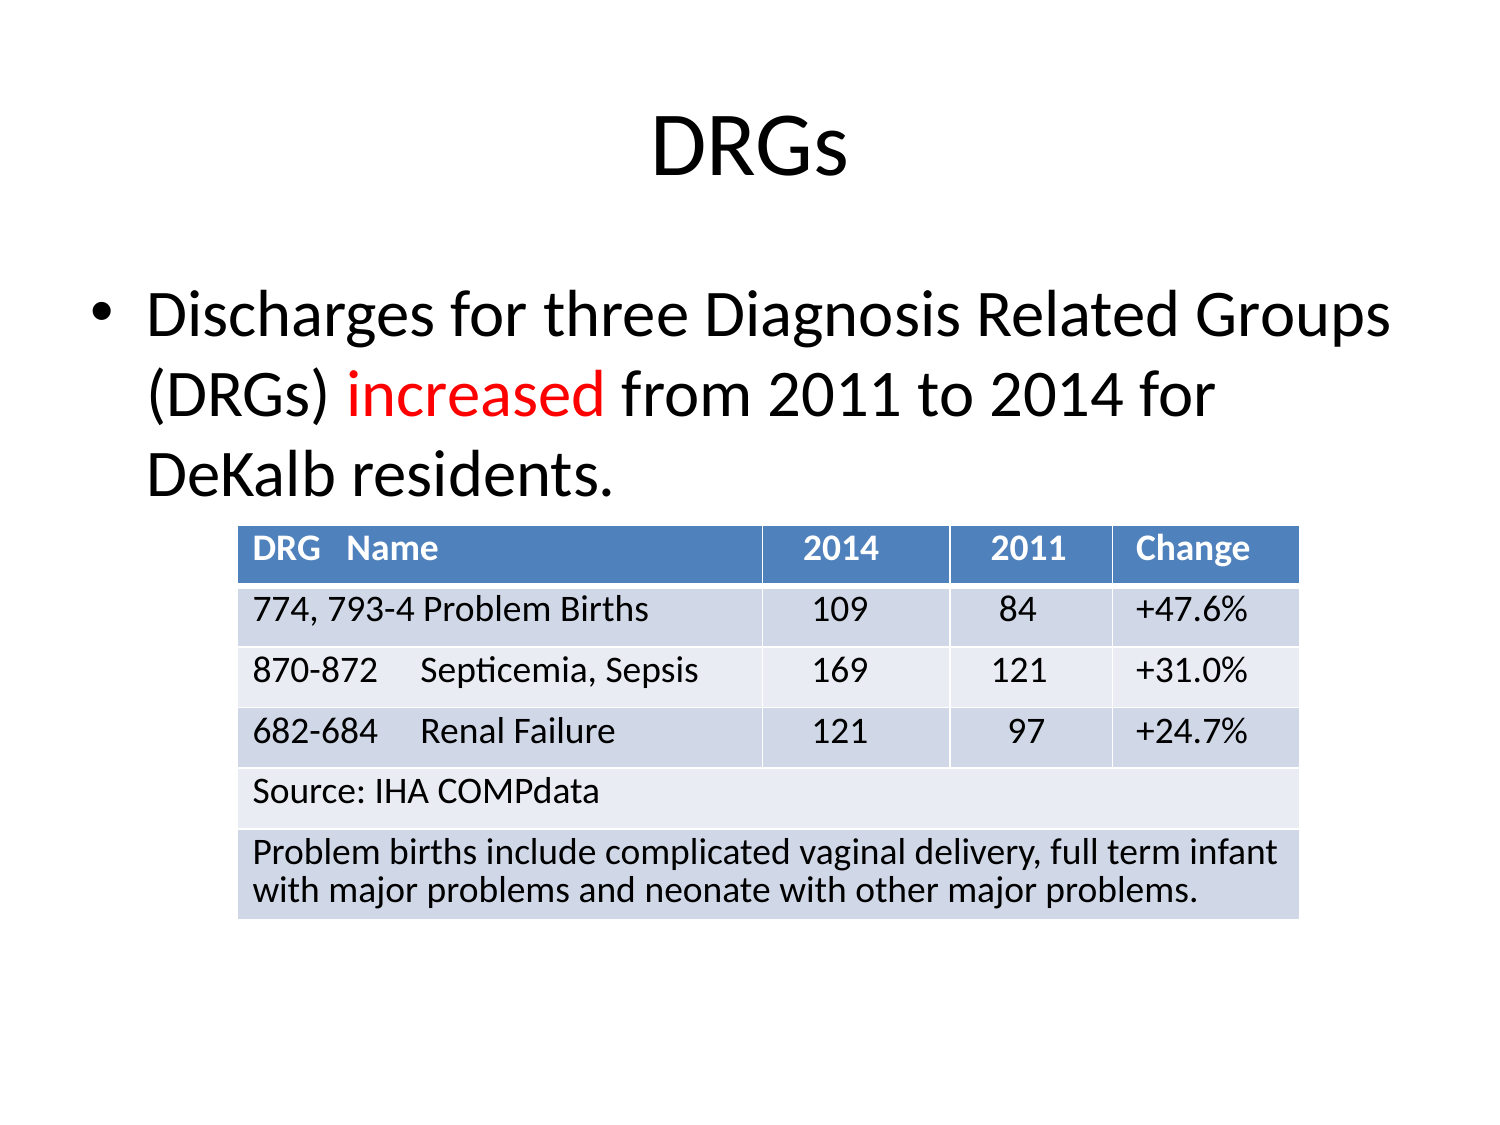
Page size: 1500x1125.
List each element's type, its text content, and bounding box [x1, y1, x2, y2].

table_header 2011 [951, 526, 1112, 583]
table_cell 121 [763, 708, 949, 767]
table_header Change [1113, 526, 1299, 583]
table_cell 84 [951, 589, 1112, 646]
table_cell Problem births include complicated vaginal delivery, full term infant with major problems and neonate with other major problems. [238, 830, 1299, 919]
table_cell 109 [763, 589, 949, 646]
list Discharges for three Diagnosis Related Groups (DRGs) increased from 2011 to 2014 for DeKalb residents. [75, 262, 1425, 1005]
table_cell +47.6% [1113, 589, 1299, 646]
table_cell 97 [951, 708, 1112, 767]
table_header 2014 [763, 526, 949, 583]
title DRGs [75, 45, 1425, 233]
table_cell 774, 793-4 Problem Births [238, 589, 762, 646]
table_cell +31.0% [1113, 648, 1299, 707]
table_cell Source: IHA COMPdata [238, 769, 1299, 828]
table_cell 870-872 Septicemia, Sepsis [238, 648, 762, 707]
table_cell 682-684 Renal Failure [238, 708, 762, 767]
table_cell 121 [951, 648, 1112, 707]
table_header DRG Name [238, 526, 762, 583]
table_cell +24.7% [1113, 708, 1299, 767]
table_cell 169 [763, 648, 949, 707]
